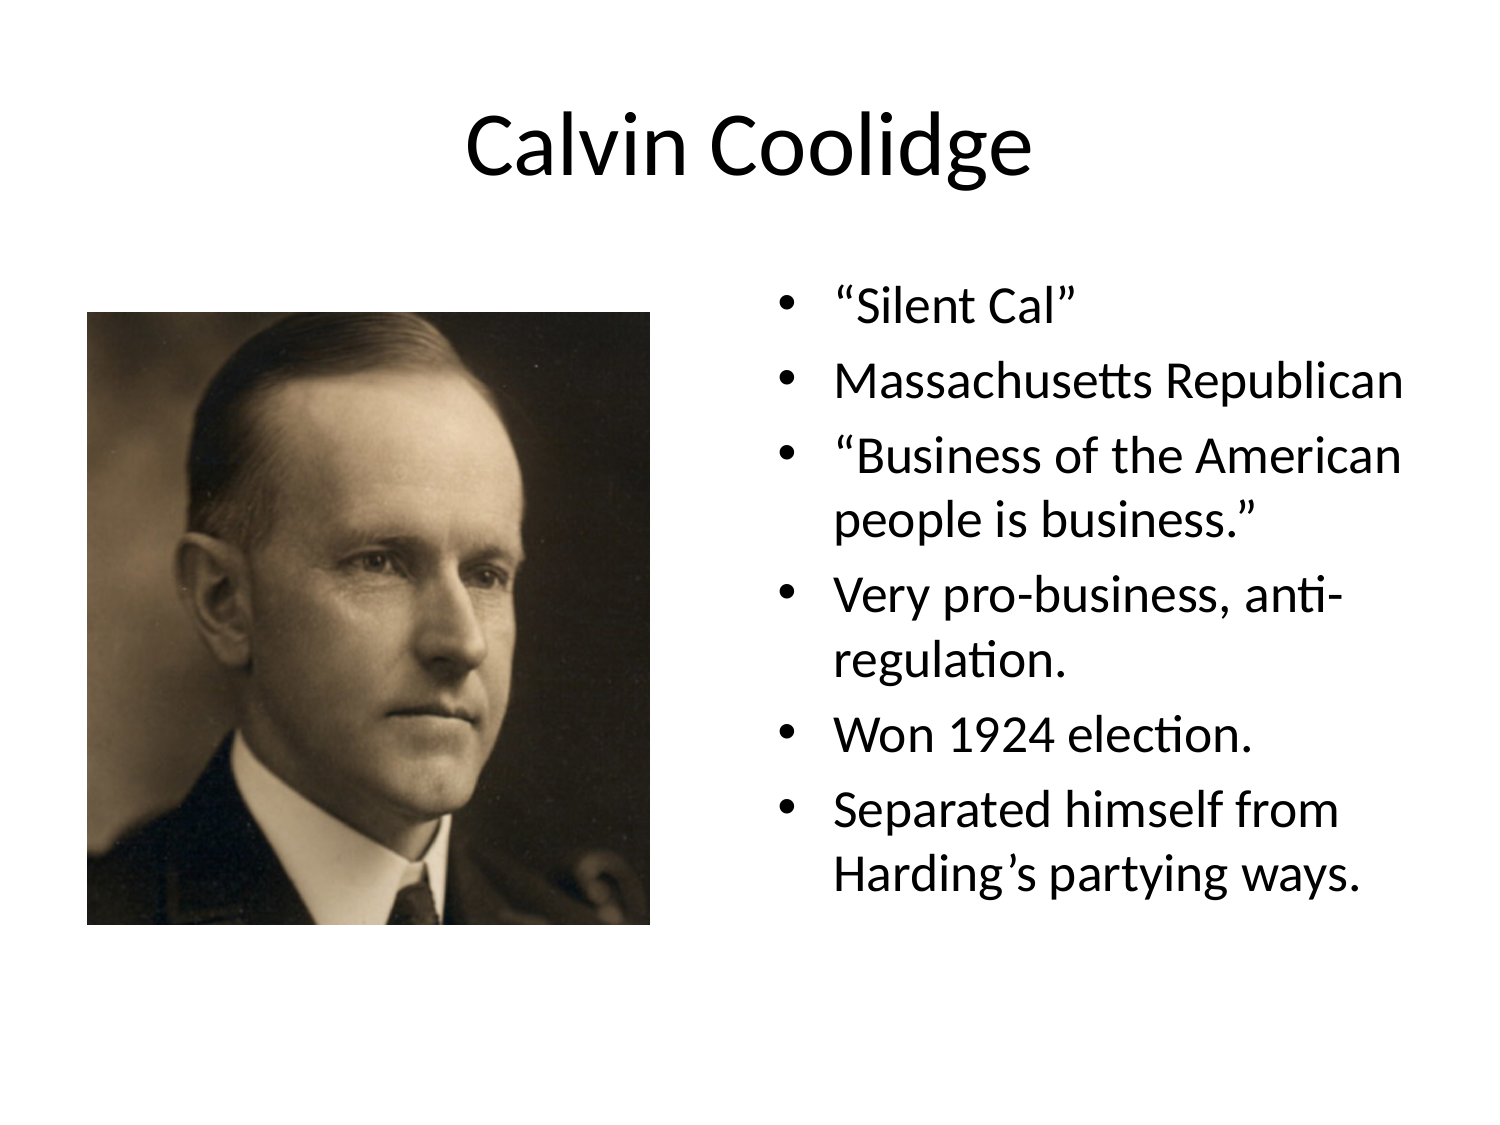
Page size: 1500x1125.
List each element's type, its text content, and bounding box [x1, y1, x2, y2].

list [87, 312, 651, 926]
title Calvin Coolidge [75, 45, 1425, 233]
list “Silent Cal” Massachusetts Republican “Business of the American people is business.” Very pro-business, anti-regulation. Won 1924 election. Separated himself from Harding’s partying ways. [762, 262, 1425, 1005]
